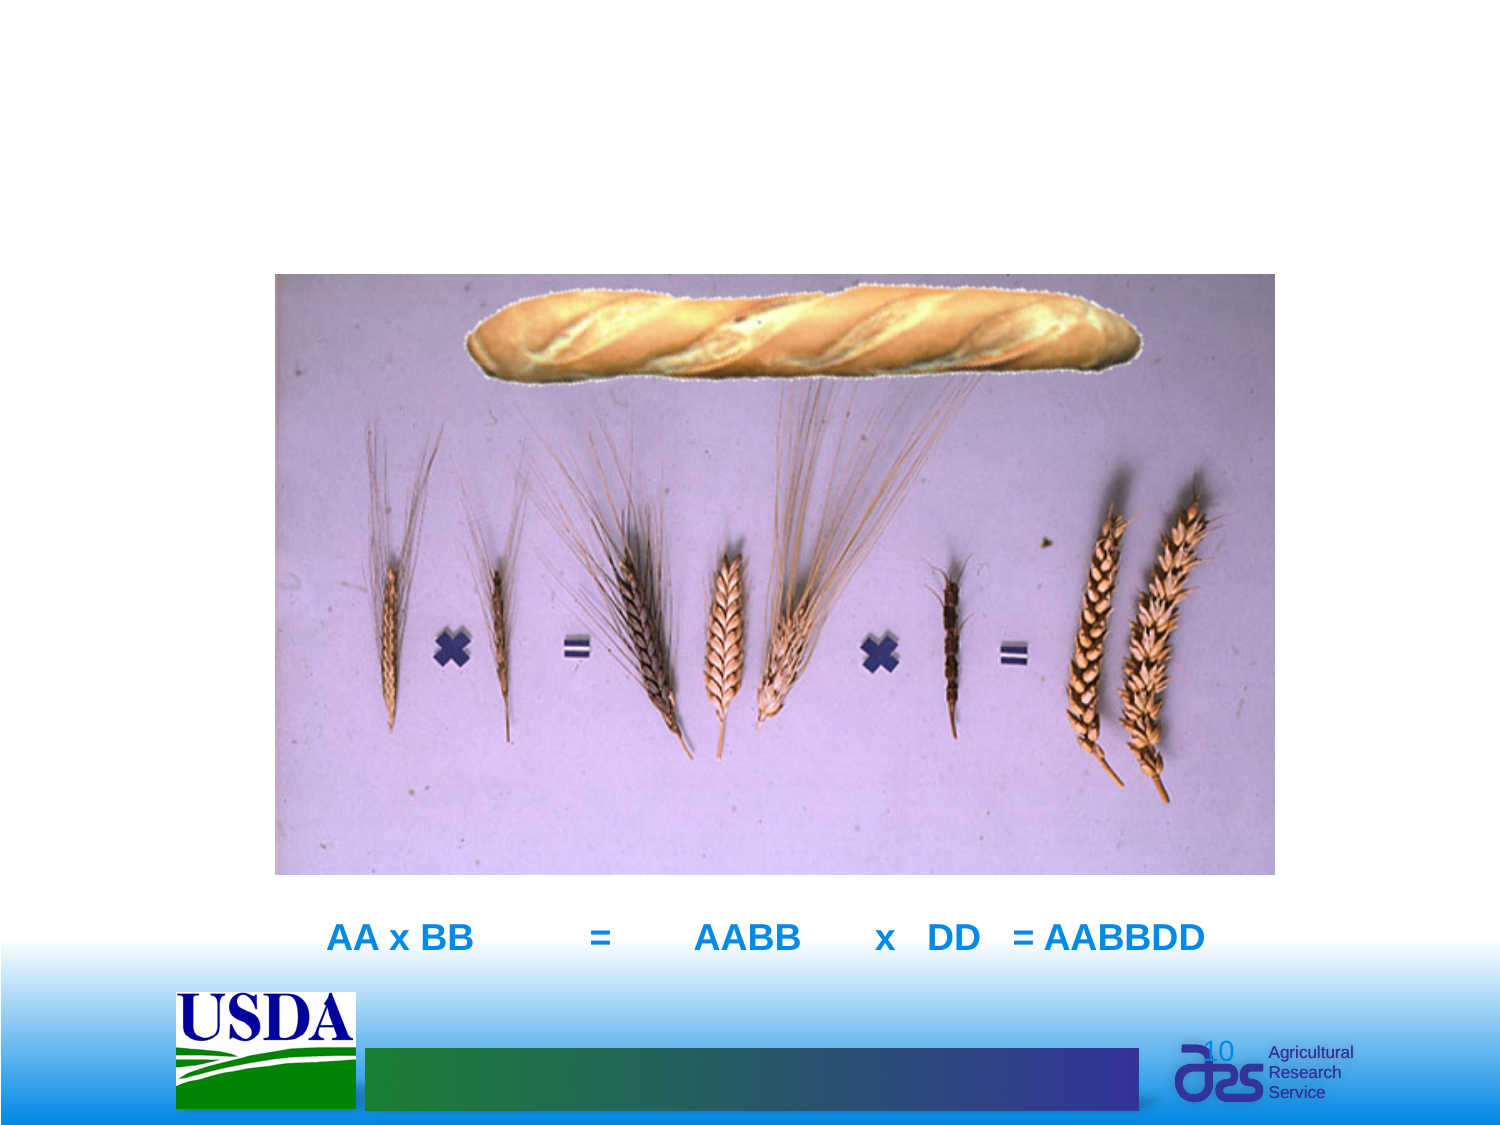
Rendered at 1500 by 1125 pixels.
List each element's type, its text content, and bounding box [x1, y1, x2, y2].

slide_number 10 [1187, 1025, 1500, 1100]
text_box AA x BB = AABB x DD = AABBDD [311, 905, 1222, 966]
picture [274, 0, 1276, 876]
picture [162, 991, 1200, 1125]
